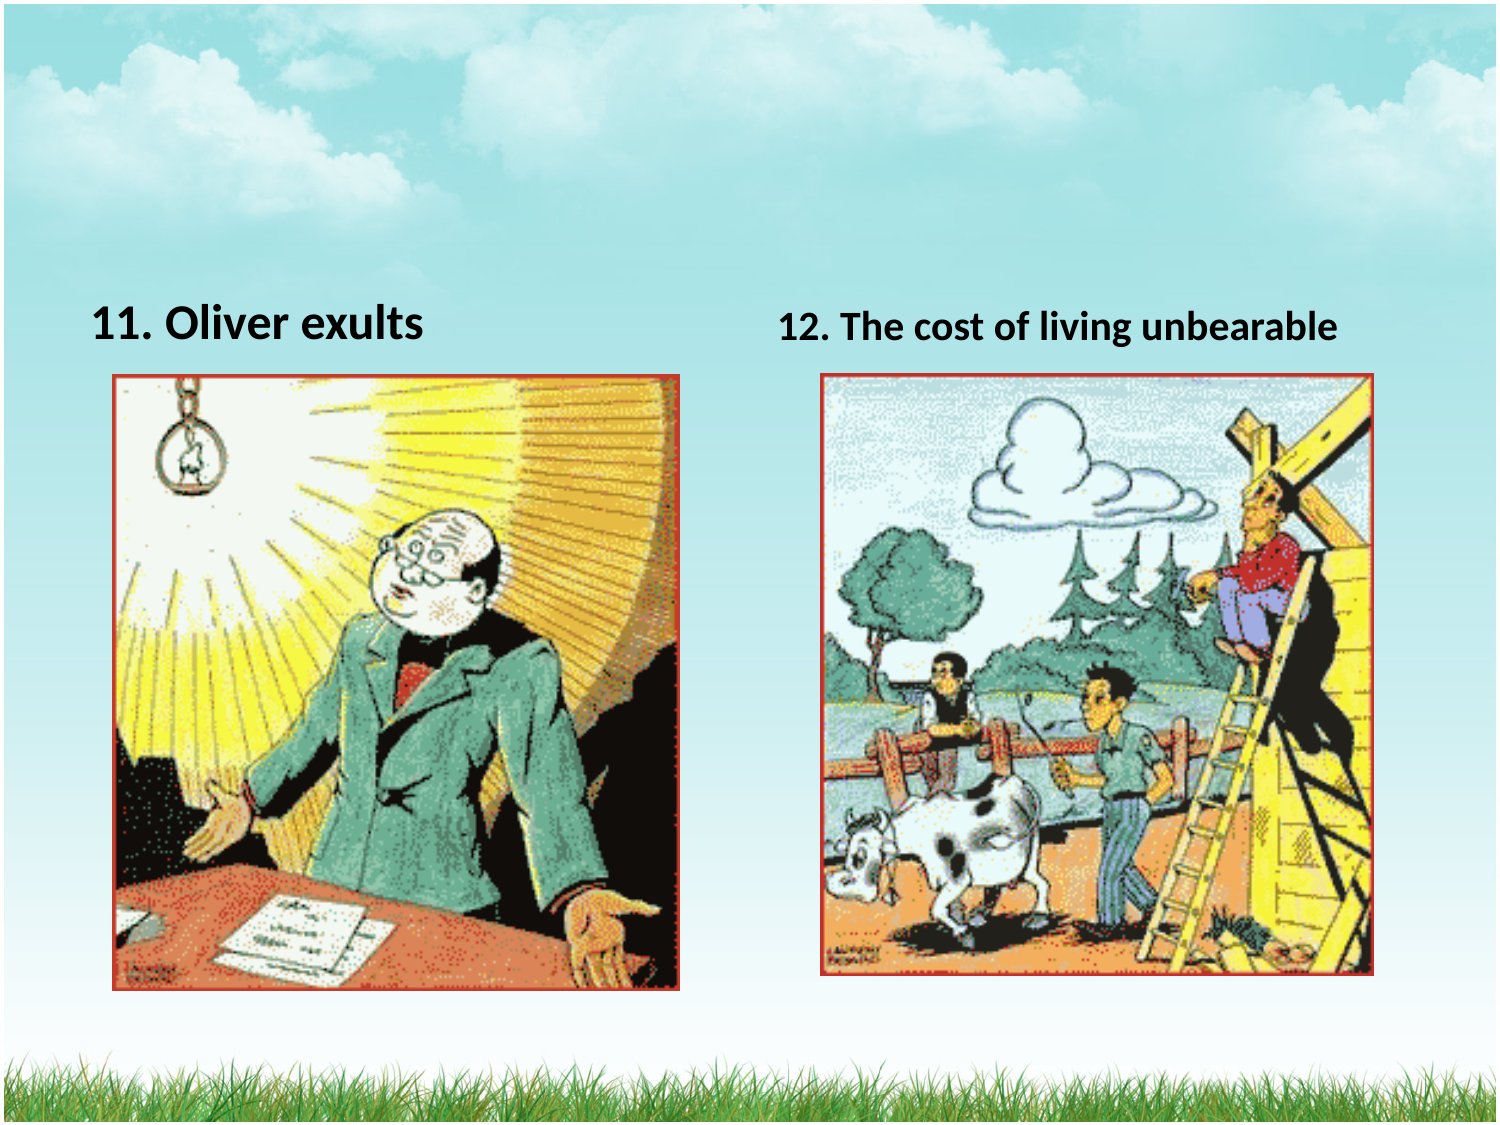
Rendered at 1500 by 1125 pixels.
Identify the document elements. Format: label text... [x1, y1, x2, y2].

list 12. The cost of living unbearable [761, 251, 1426, 357]
list 11. Oliver exults [74, 251, 738, 357]
picture [0, 0, 1500, 1125]
